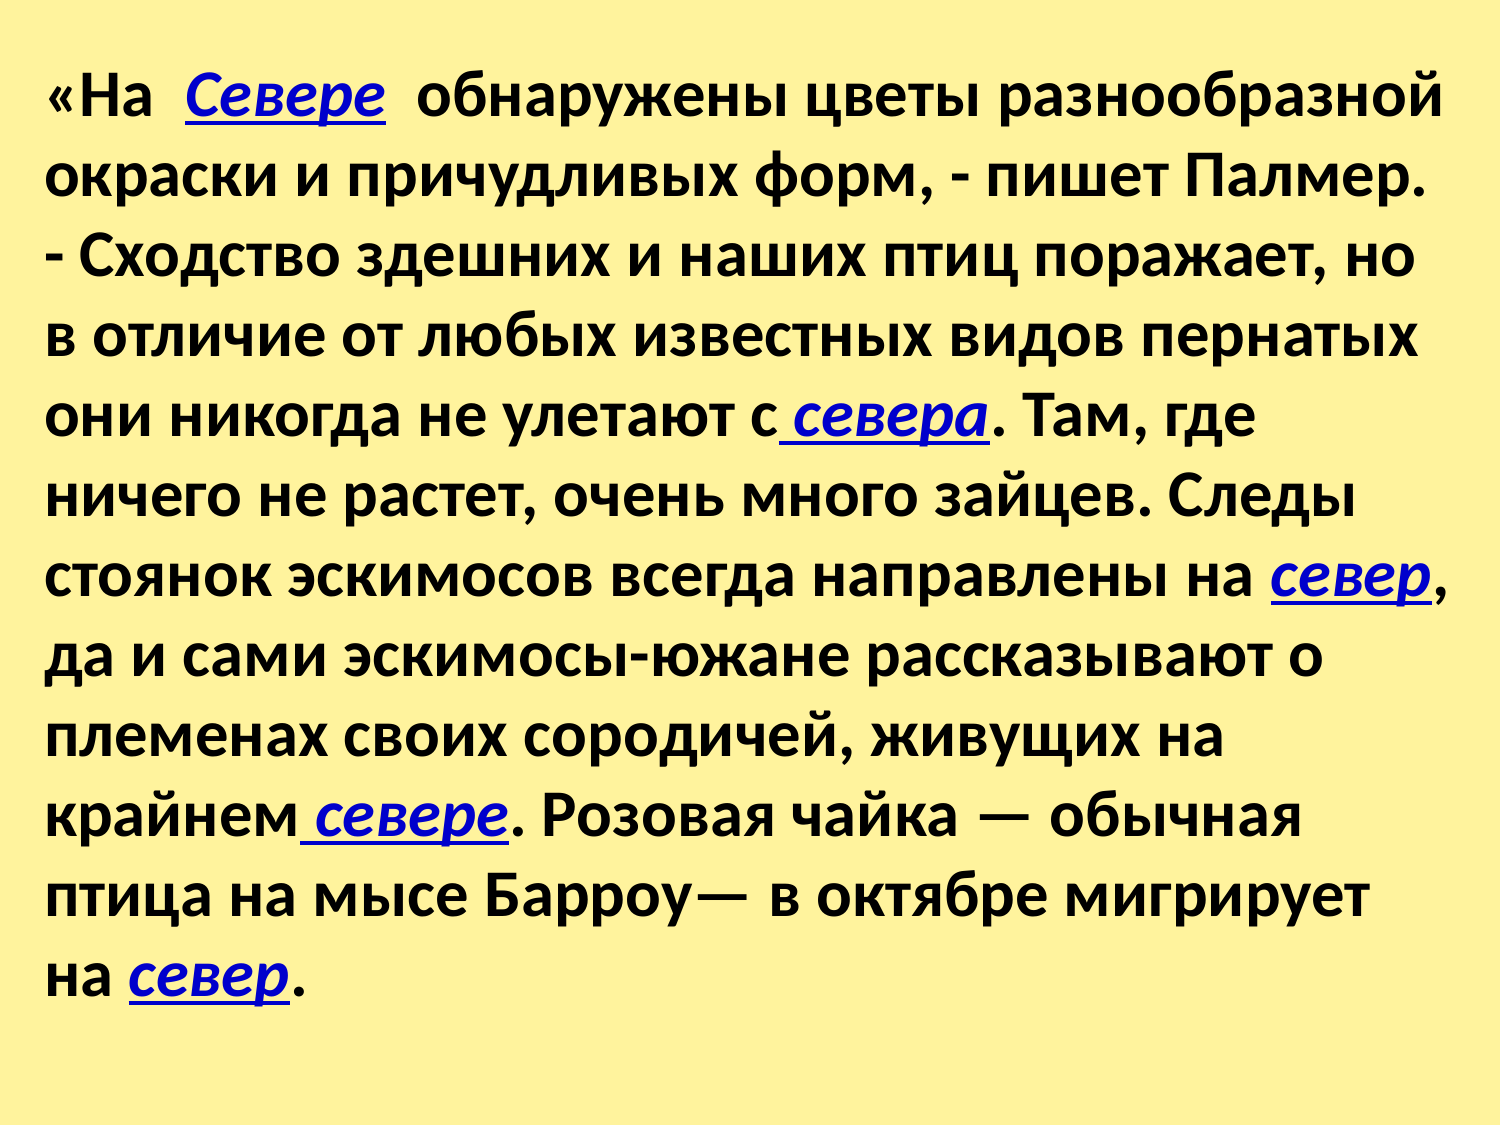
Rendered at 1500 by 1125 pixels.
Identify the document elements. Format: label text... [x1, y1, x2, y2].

text_box «На Севере обнаружены цветы разнообразной окраски и причудливых форм, - пишет Палмер. - Сходство здешних и наших птиц поражает, но в отличие от любых известных видов пернатых они никогда не улетают с севера. Там, где ничего не растет, очень много зайцев. Следы стоянок эскимосов всегда направлены на север, да и сами эскимосы-южане рассказывают о племенах своих сородичей, живущих на крайнем севере. Розовая чайка — обычная птица на мысе Барроу— в октябре мигрирует на север. [29, 42, 1471, 1017]
